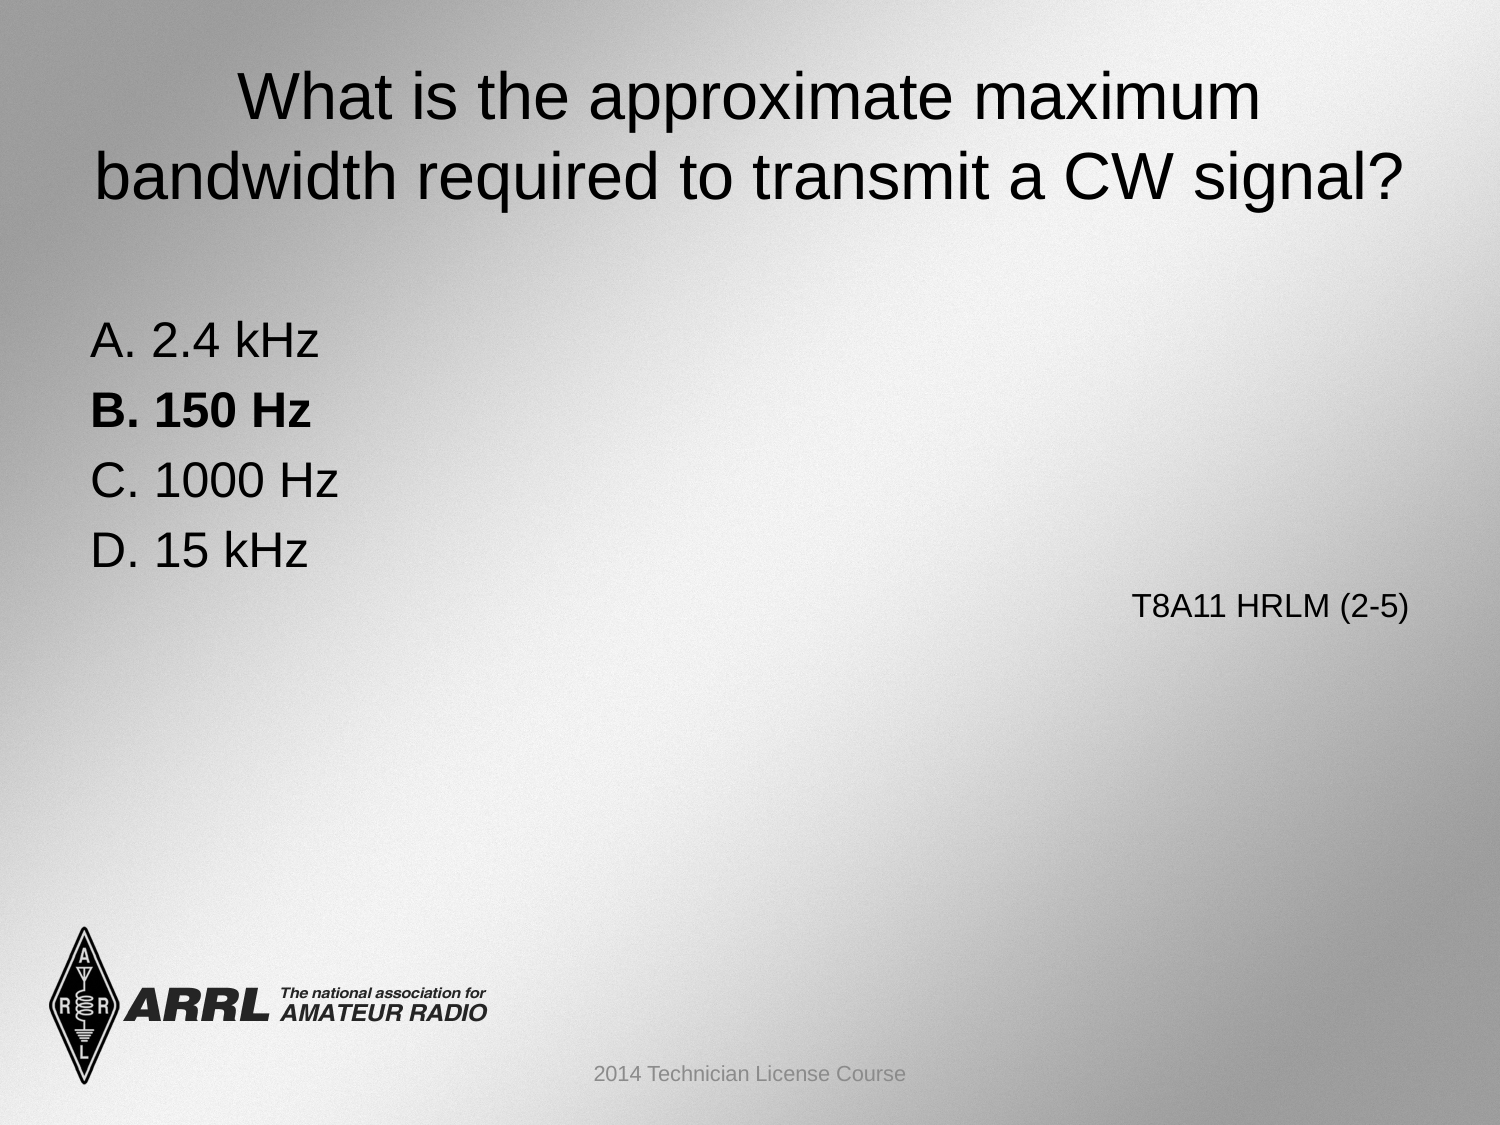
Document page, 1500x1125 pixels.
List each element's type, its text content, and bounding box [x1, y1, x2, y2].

footer 2014 Technician License Course [512, 1042, 988, 1103]
list A. 2.4 kHz B. 150 Hz C. 1000 Hz D. 15 kHz T8A11 HRLM (2-5) [75, 299, 1425, 1005]
title What is the approximate maximum bandwidth required to transmit a CW signal? [75, 45, 1425, 233]
picture [0, 0, 1500, 1125]
